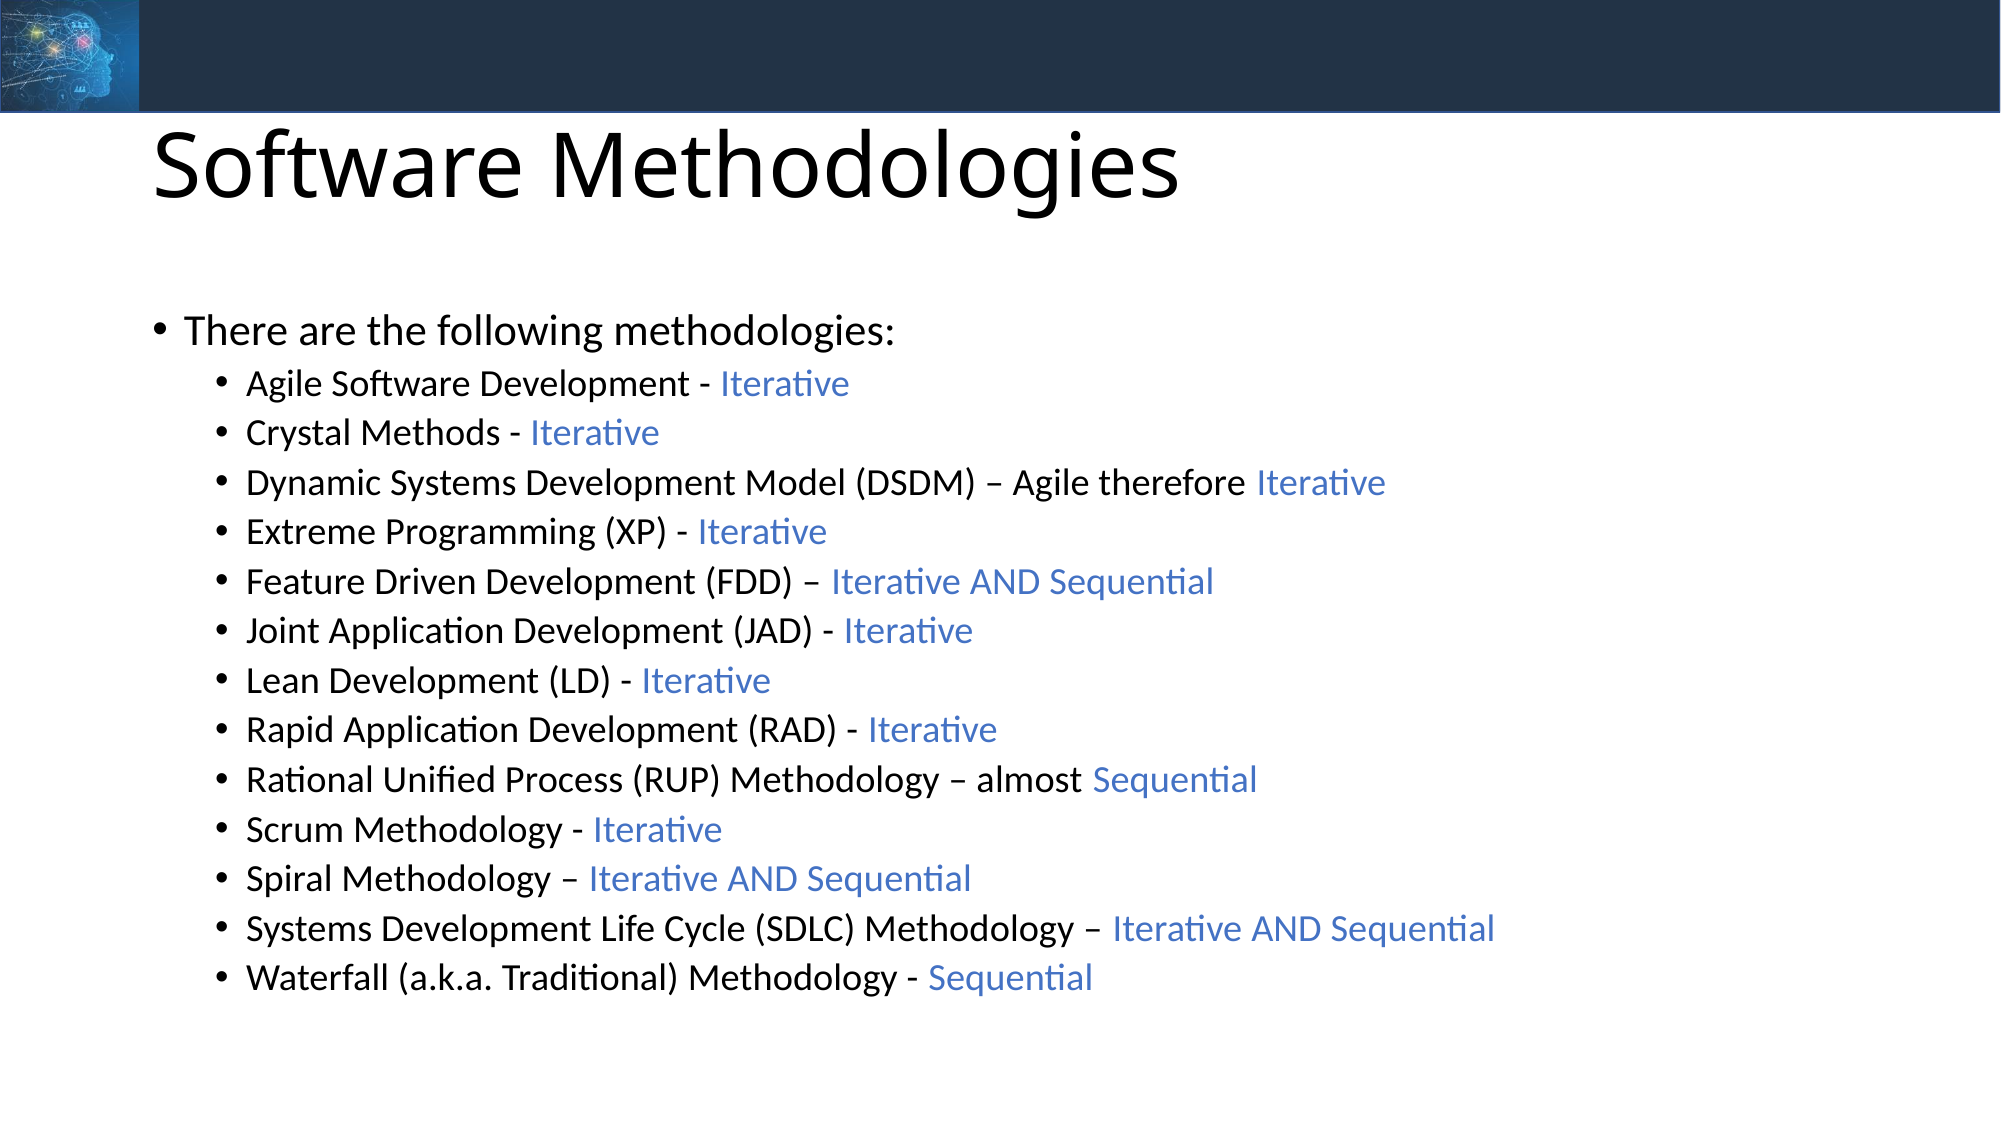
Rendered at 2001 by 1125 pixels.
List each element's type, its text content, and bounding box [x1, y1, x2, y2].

picture [2, 0, 140, 111]
title Software Methodologies [137, 59, 1863, 278]
list There are the following methodologies: Agile Software Development - Iterative Crystal Methods - Iterative Dynamic Systems Development Model (DSDM) – Agile therefore Iterative Extreme Programming (XP) - Iterative Feature Driven Development (FDD) – Iterative AND Sequential Joint Application Development (JAD) - Iterative Lean Development (LD) - Iterative Rapid Application Development (RAD) - Iterative Rational Unified Process (RUP) Methodology – almost Sequential Scrum Methodology - Iterative Spiral Methodology – Iterative AND Sequential Systems Development Life Cycle (SDLC) Methodology – Iterative AND Sequential Waterfall (a.k.a. Traditional) Methodology - Sequential [137, 299, 1863, 1014]
